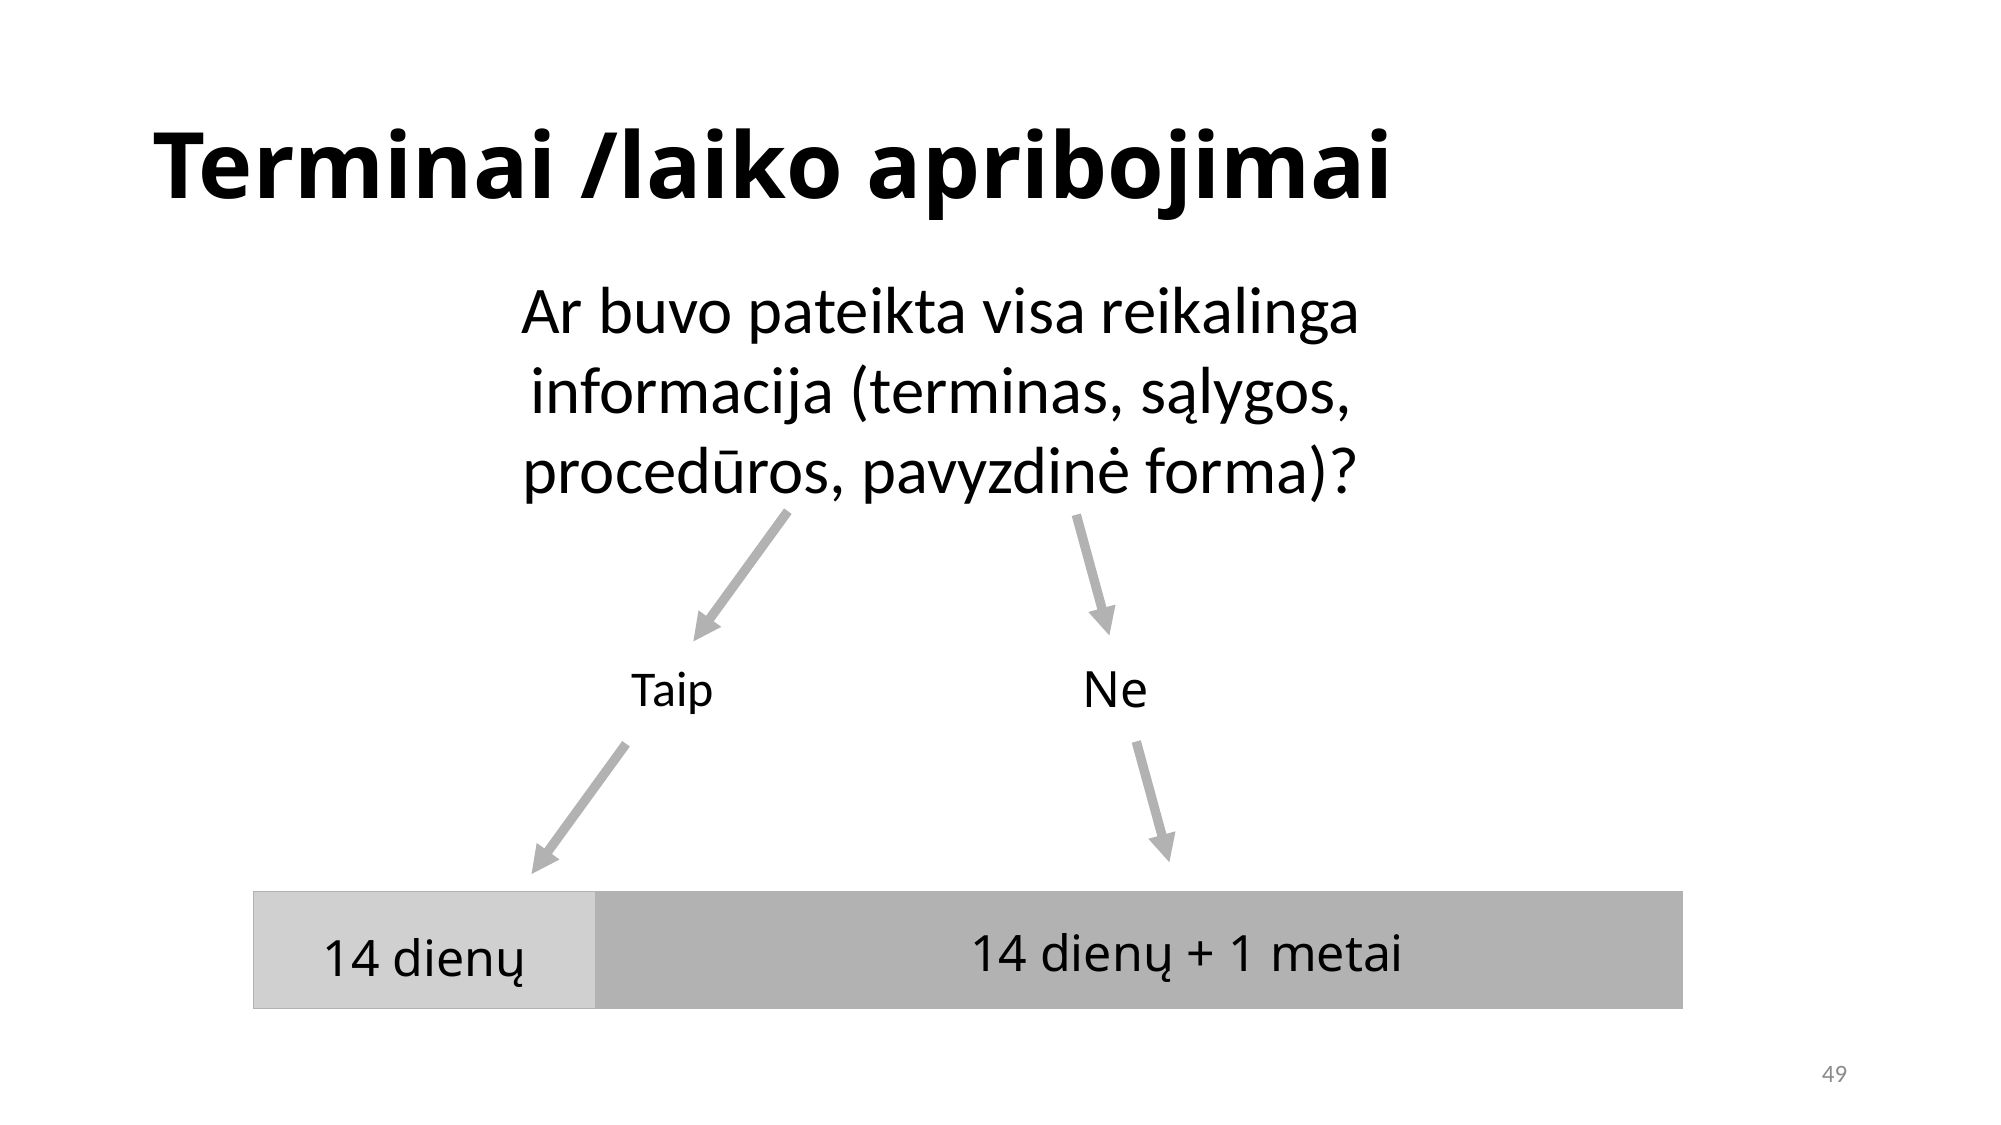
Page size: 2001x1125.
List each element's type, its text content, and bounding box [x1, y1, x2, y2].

text_box [693, 511, 788, 642]
text_box 14 dienų [206, 919, 643, 994]
text_box [596, 891, 1683, 1009]
text_box [253, 891, 596, 919]
text_box Taip [584, 649, 761, 725]
text_box 49 [1412, 1042, 1863, 1103]
text_box Ne [1027, 649, 1204, 725]
text_box Terminai /laiko apribojimai [137, 59, 1863, 277]
text_box 14 dienų + 1 metai [702, 914, 1659, 989]
text_box Ar buvo pateikta visa reikalinga informacija (terminas, sąlygos, procedūros, pavyzdinė forma)? [366, 259, 1517, 515]
text_box [531, 743, 627, 875]
text_box [1136, 741, 1173, 863]
text_box [253, 994, 596, 1009]
text_box [1076, 514, 1113, 636]
